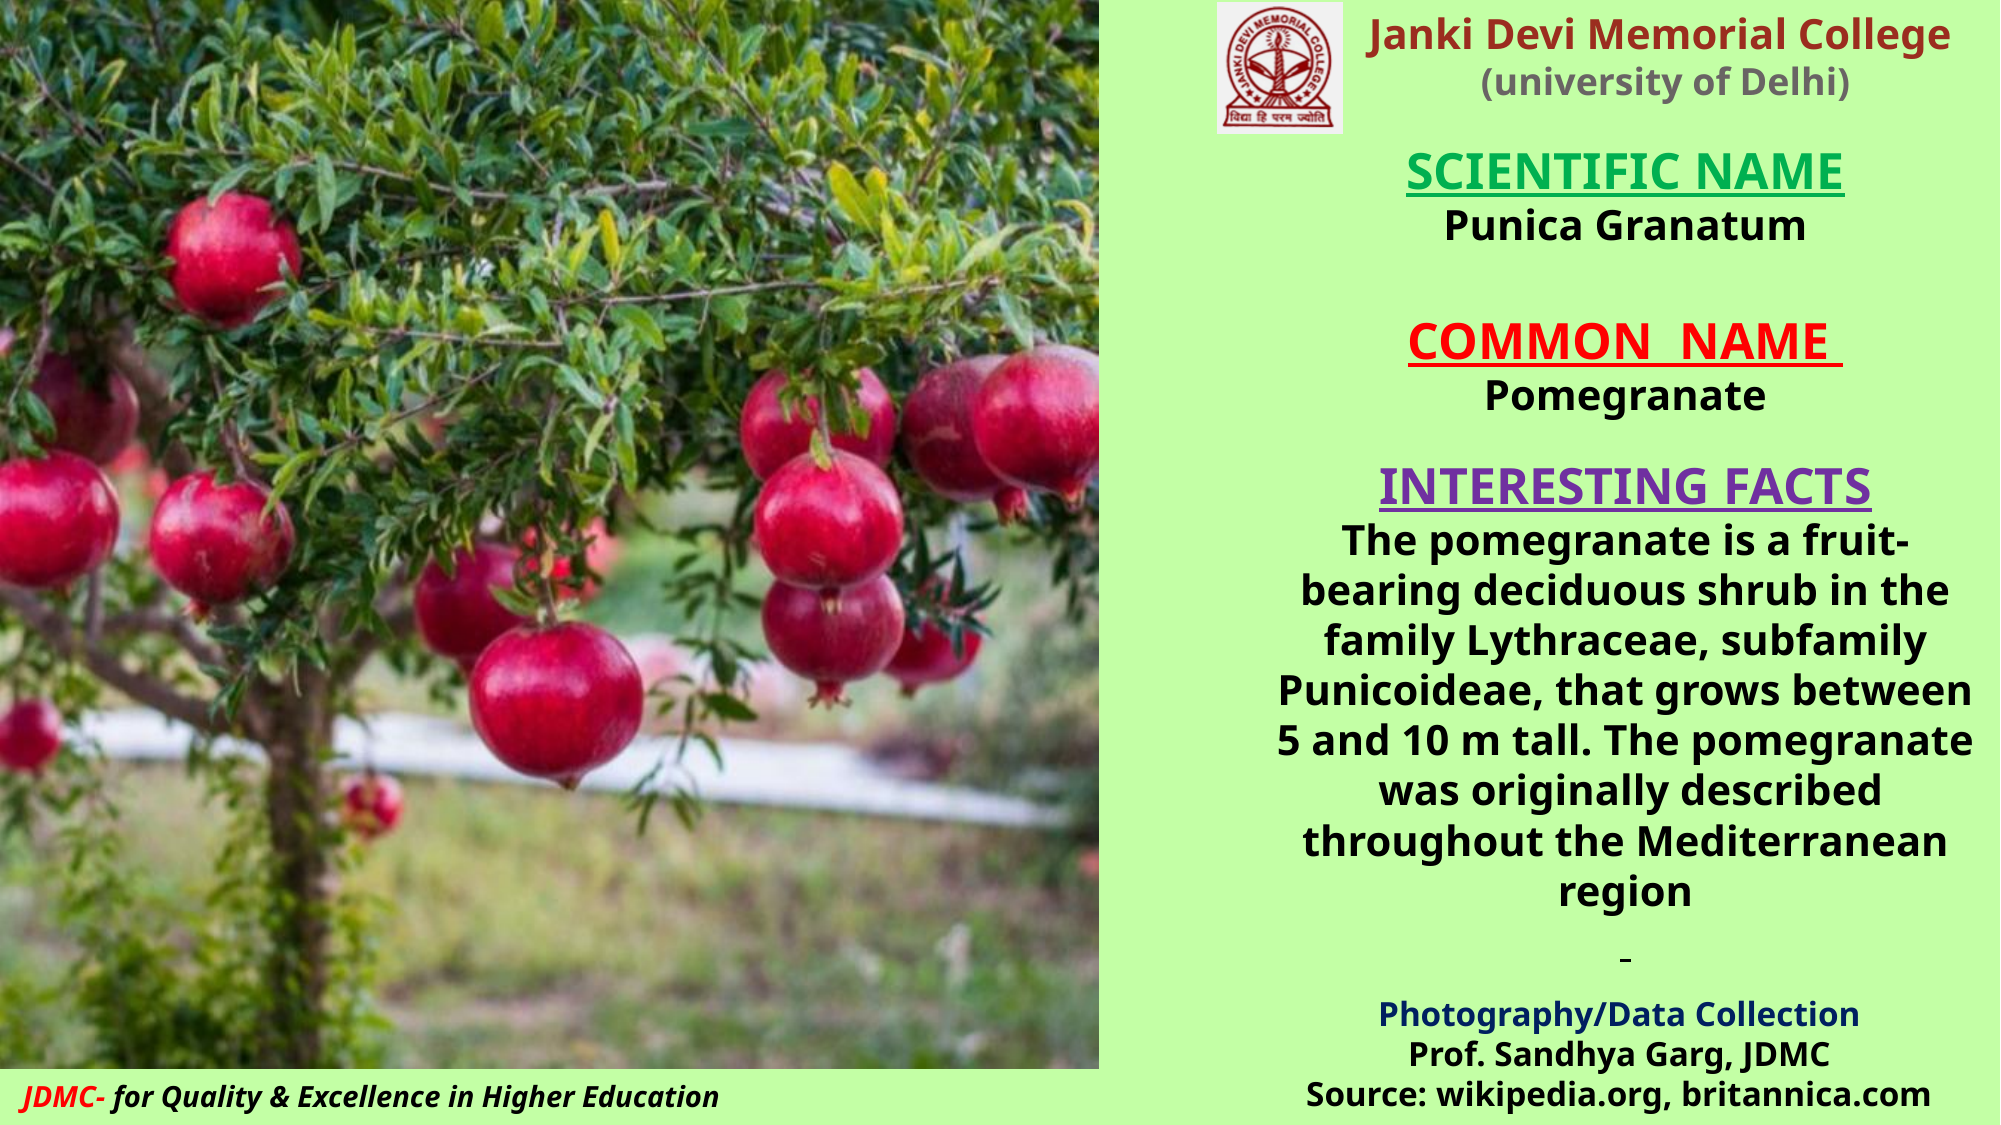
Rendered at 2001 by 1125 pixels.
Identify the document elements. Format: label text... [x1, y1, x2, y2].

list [4, 4, 1095, 1065]
text_box SCIENTIFIC NAME Punica Granatum COMMON NAME Pomegranate INTERESTING FACTS The pomegranate is a fruit-bearing deciduous shrub in the family Lythraceae, subfamily Punicoideae, that grows between 5 and 10 m tall. The pomegranate was originally described throughout the Mediterranean region [1257, 131, 1993, 1017]
picture [1217, 2, 1343, 134]
